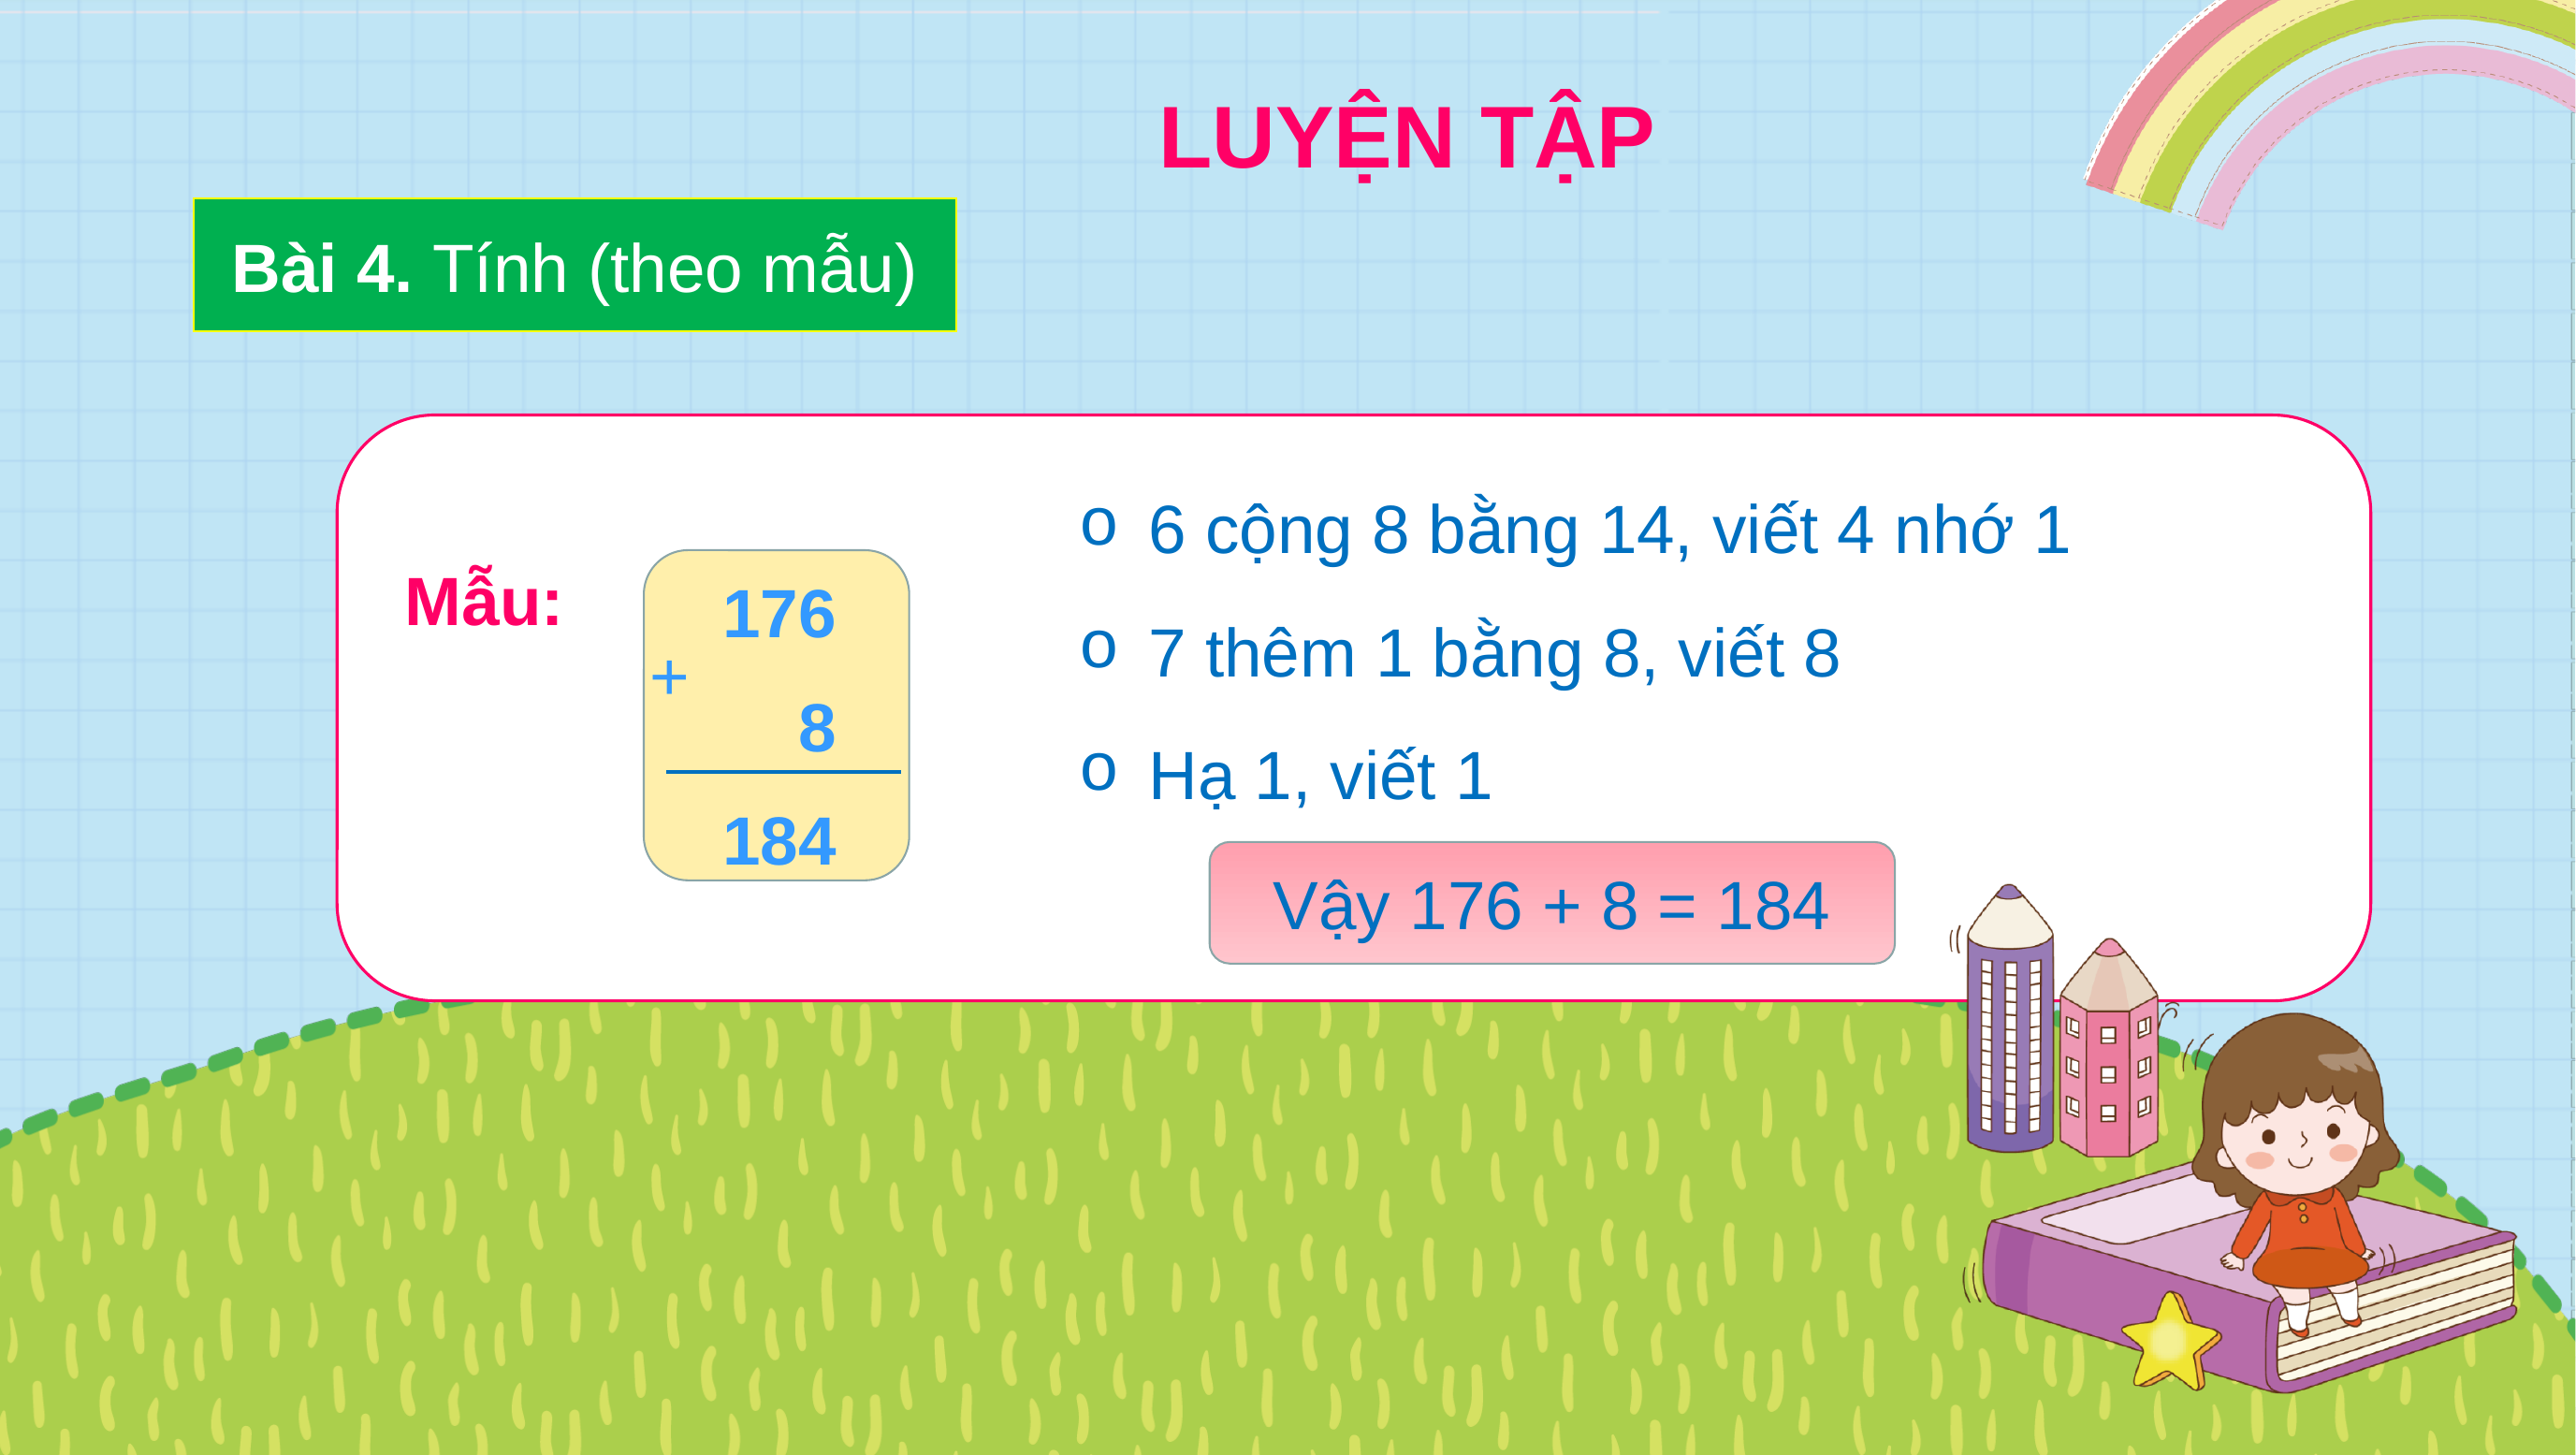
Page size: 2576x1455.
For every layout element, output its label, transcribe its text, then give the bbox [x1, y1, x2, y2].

text_box [336, 414, 2372, 863]
text_box Bài 4. Tính (theo mẫu) [193, 197, 957, 332]
text_box 6 cộng 8 bằng 14, viết 4 nhớ 1 7 thêm 1 bằng 8, viết 8 Hạ 1, viết 1 [1064, 437, 2356, 821]
picture [0, 0, 2576, 1455]
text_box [635, 550, 939, 773]
text_box [642, 773, 910, 863]
text_box Mẫu: [391, 550, 579, 647]
text_box LUYỆN TẬP [1144, 73, 1754, 193]
text_box Vậy 176 + 8 = 184 [1208, 840, 1895, 863]
